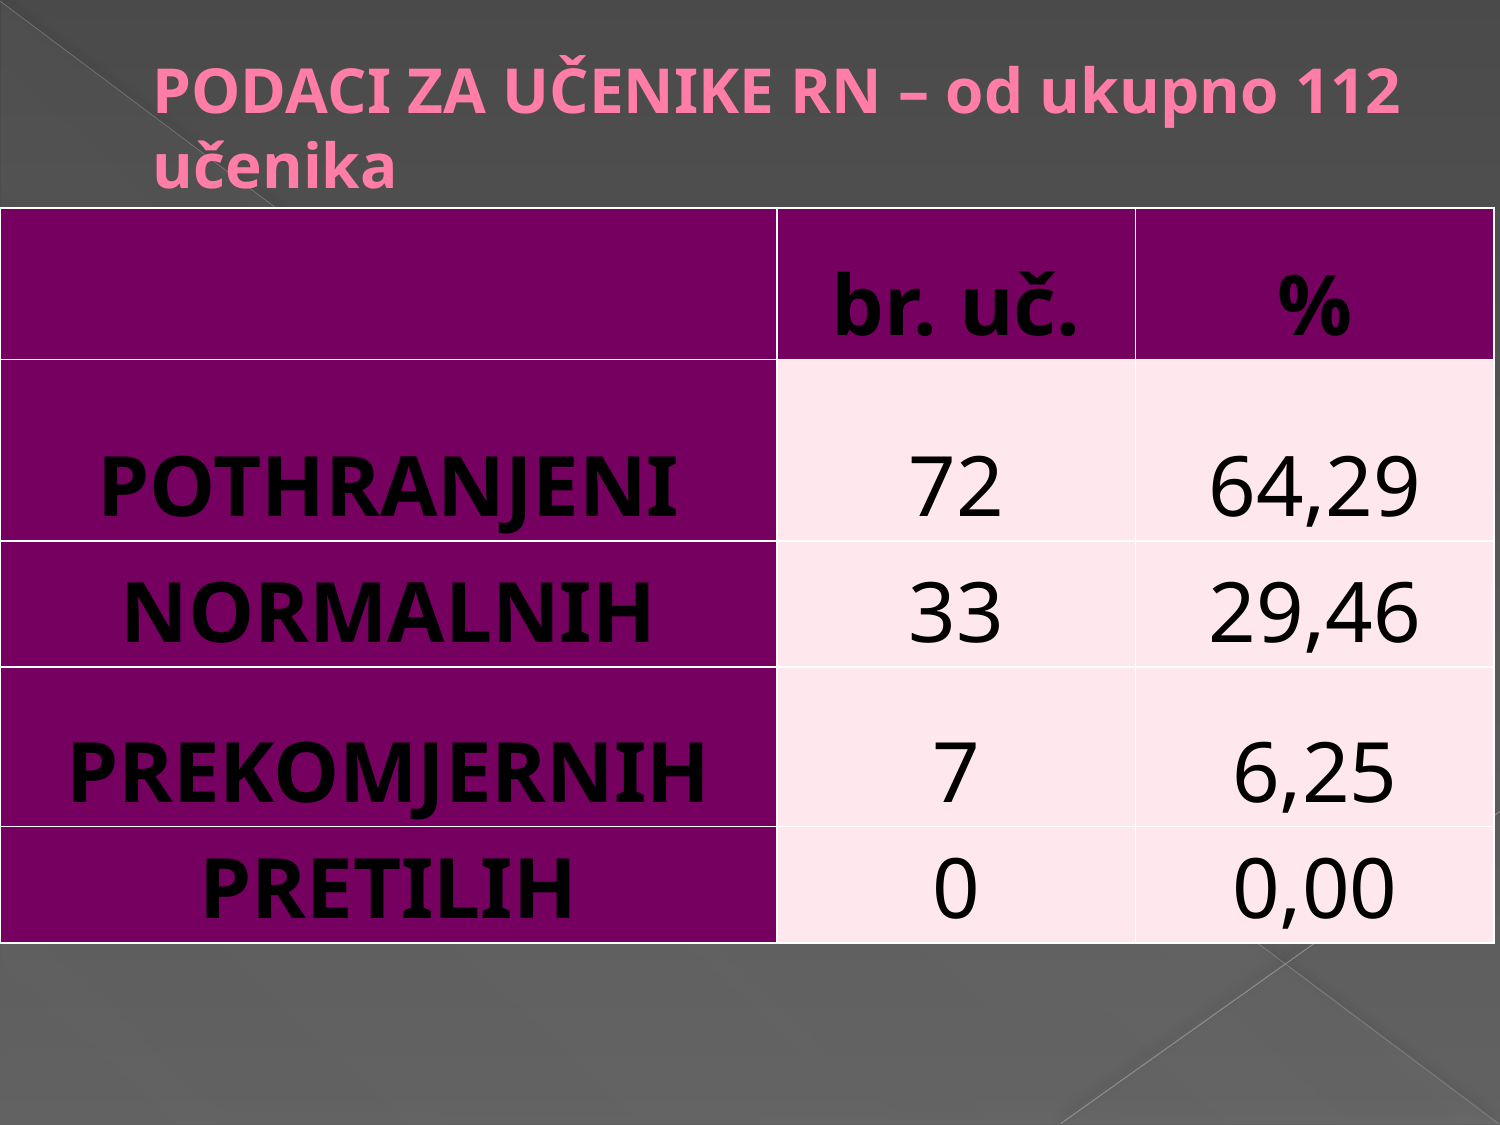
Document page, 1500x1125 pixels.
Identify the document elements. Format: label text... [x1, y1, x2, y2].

table_cell NORMALNIH [1, 542, 776, 666]
table_cell 29,46 [1136, 542, 1493, 666]
table_cell 33 [778, 542, 1135, 666]
table_cell 72 [778, 360, 1135, 540]
table_header br. uč. [778, 209, 1135, 359]
table_cell 7 [778, 668, 1135, 826]
table_header % [1136, 209, 1493, 359]
table_cell 0 [778, 827, 1135, 942]
table_header [1, 209, 776, 359]
table_cell 6,25 [1136, 668, 1493, 826]
table_cell PRETILIH [1, 827, 776, 942]
table_cell 0,00 [1136, 827, 1493, 942]
table_cell PREKOMJERNIH [1, 668, 776, 826]
title PODACI ZA UČENIKE RN – od ukupno 112 učenika [75, 43, 1425, 207]
table_cell POTHRANJENI [1, 360, 776, 540]
table_cell 64,29 [1136, 360, 1493, 540]
